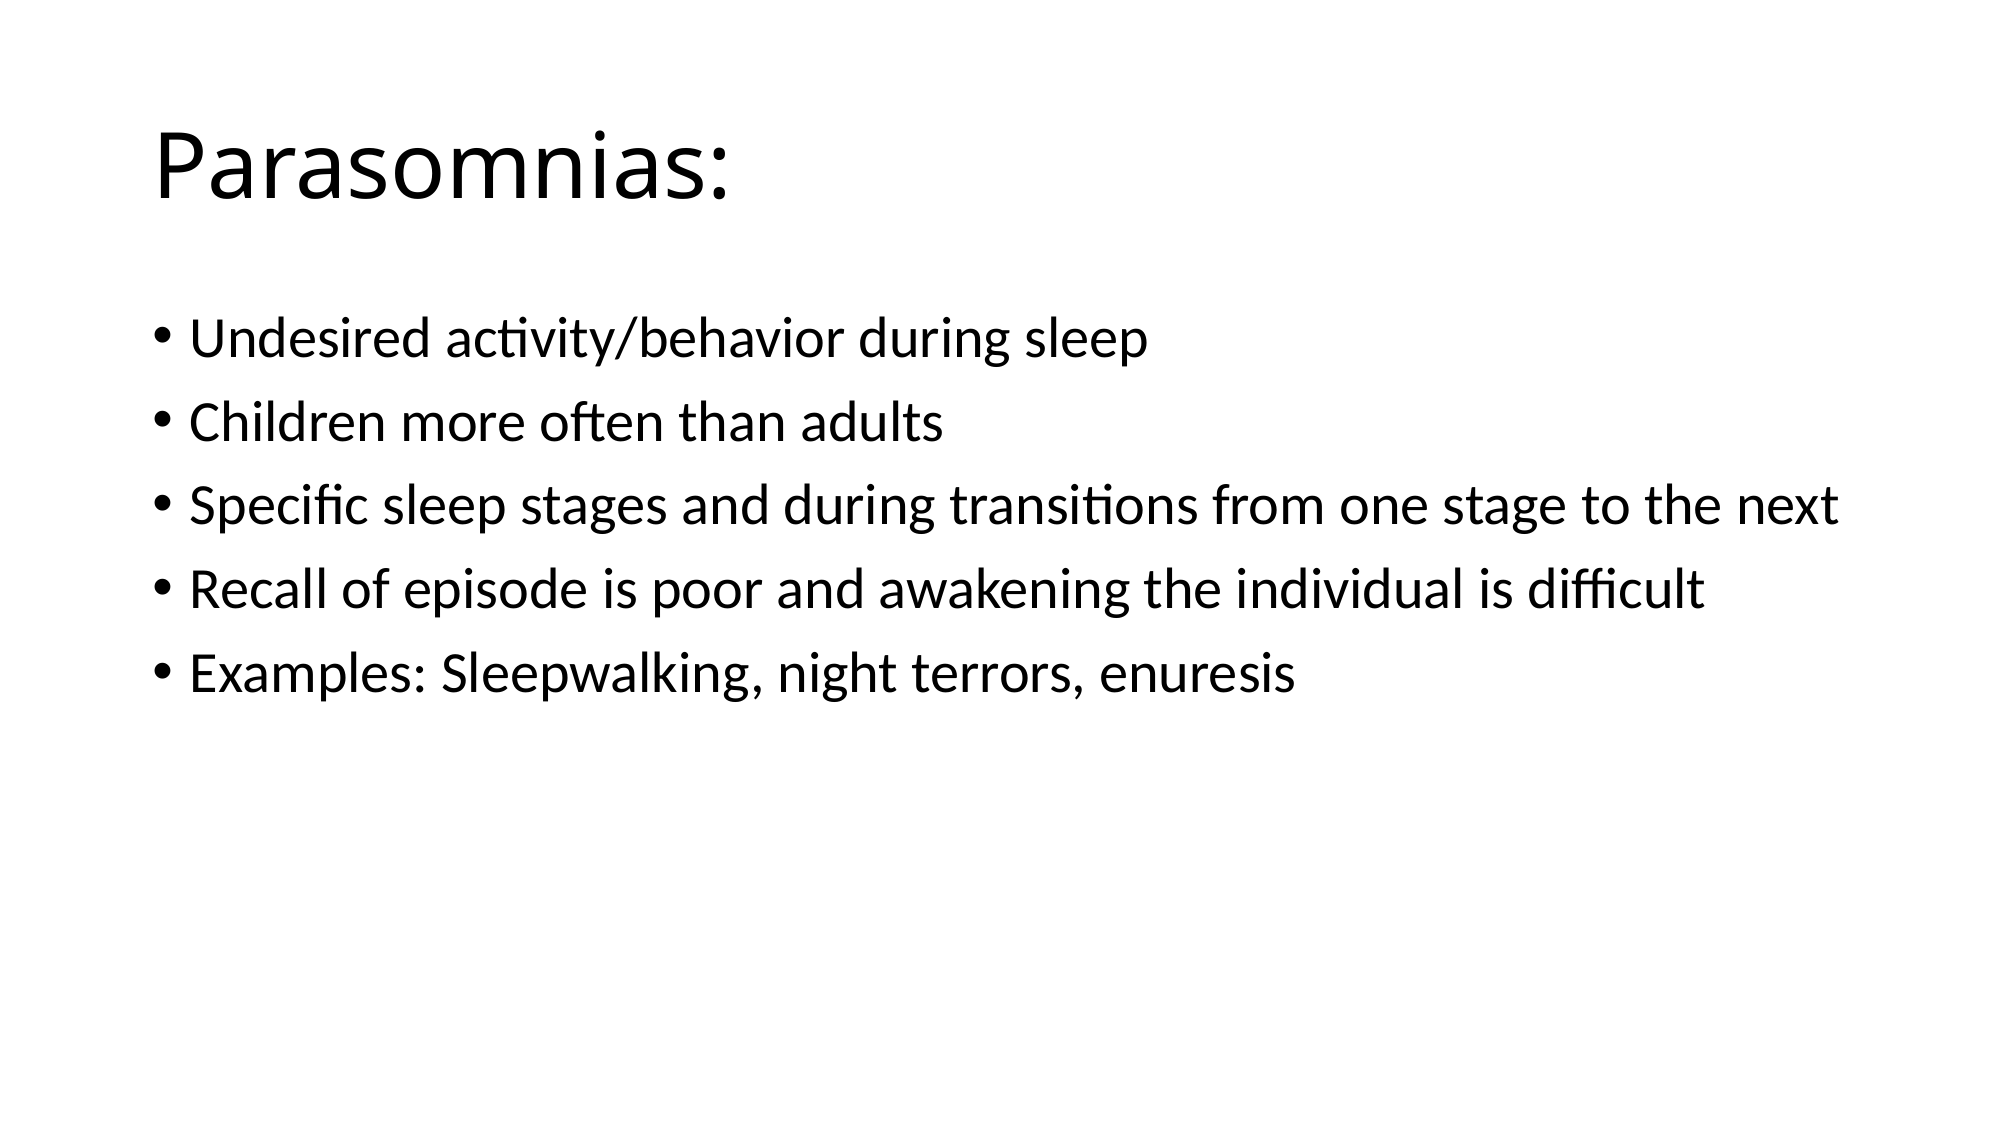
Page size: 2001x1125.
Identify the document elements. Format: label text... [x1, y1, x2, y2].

list Undesired activity/behavior during sleep Children more often than adults Specific sleep stages and during transitions from one stage to the next Recall of episode is poor and awakening the individual is difficult Examples: Sleepwalking, night terrors, enuresis [137, 299, 1863, 1014]
title Parasomnias: [137, 59, 1863, 278]
